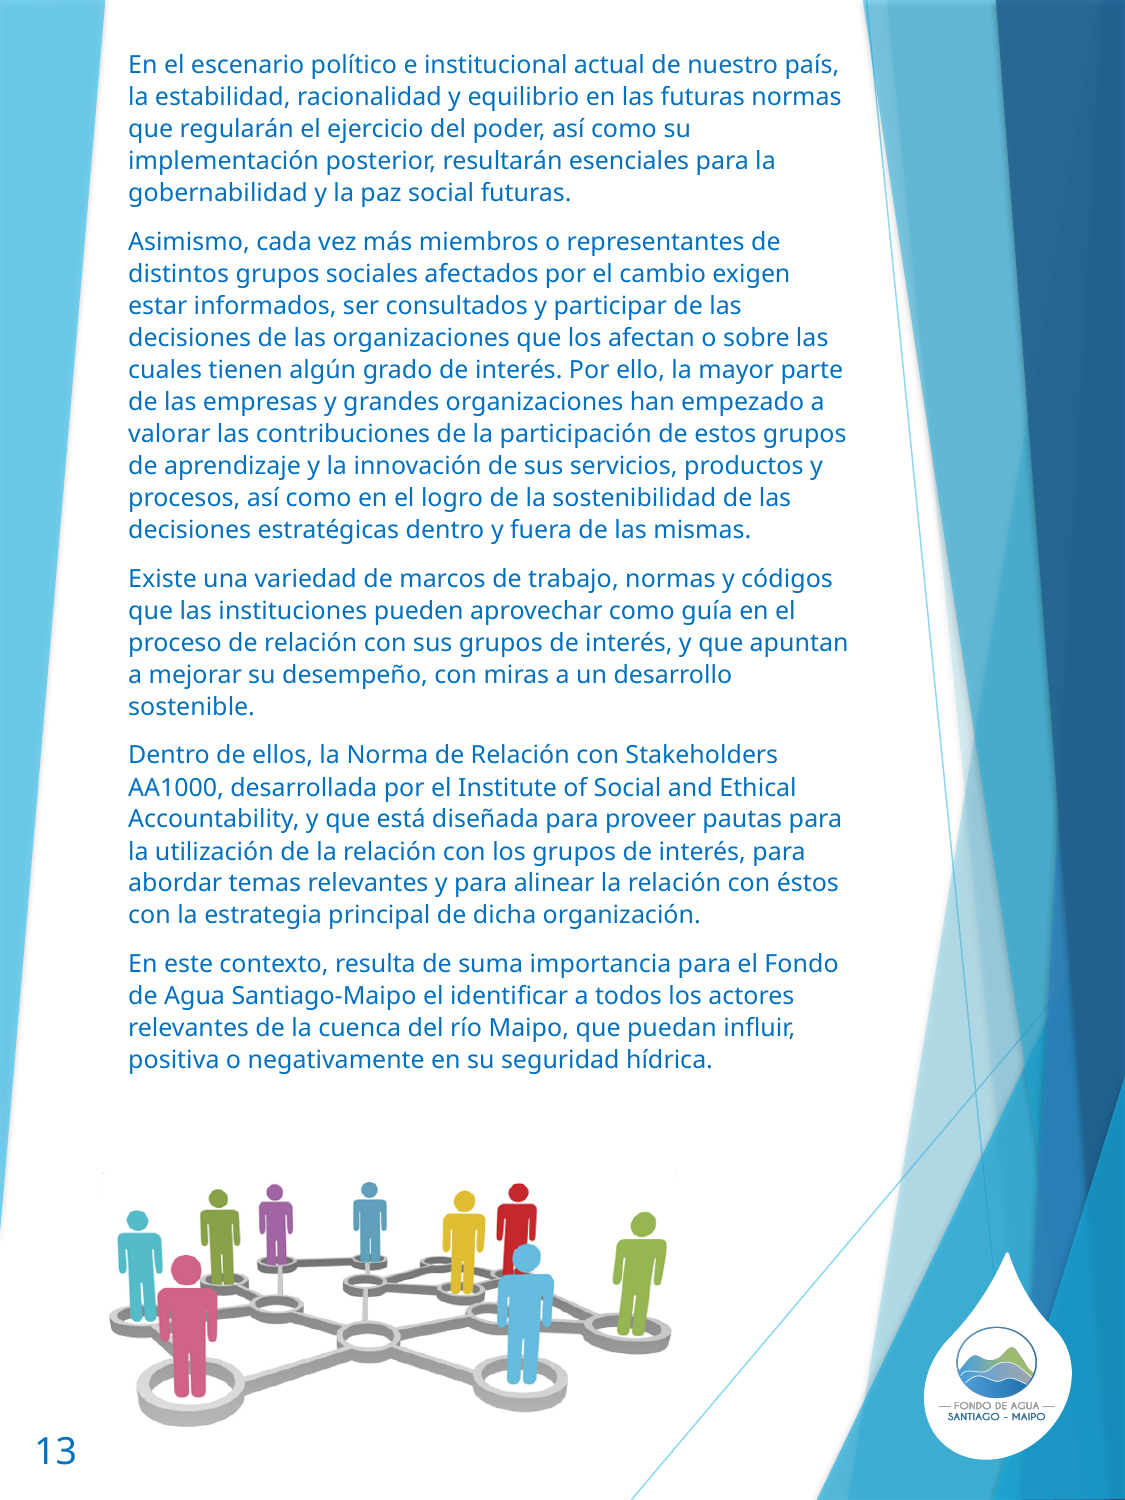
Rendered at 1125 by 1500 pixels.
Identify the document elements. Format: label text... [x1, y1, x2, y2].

text_box 13 [19, 1420, 92, 1480]
picture [101, 1172, 678, 1437]
text_box En el escenario político e institucional actual de nuestro país, la estabilidad, racionalidad y equilibrio en las futuras normas que regularán el ejercicio del poder, así como su implementación posterior, resultarán esenciales para la gobernabilidad y la paz social futuras. Asimismo, cada vez más miembros o representantes de distintos grupos sociales afectados por el cambio exigen estar informados, ser consultados y participar de las decisiones de las organizaciones que los afectan o sobre las cuales tienen algún grado de interés. Por ello, la mayor parte de las empresas y grandes organizaciones han empezado a valorar las contribuciones de la participación de estos grupos de aprendizaje y la innovación de sus servicios, productos y procesos, así como en el logro de la sostenibilidad de las decisiones estratégicas dentro y fuera de las mismas. Existe una variedad de marcos de trabajo, normas y códigos que las instituciones pueden aprovechar como guía en el proceso de relación con sus grupos de interés, y que apuntan a mejorar su desempeño, con miras a un desarrollo sostenible. Dentro de ellos, la Norma de Relación con Stakeholders AA1000, desarrollada por el Institute of Social and Ethical Accountability, y que está diseñada para proveer pautas para la utilización de la relación con los grupos de interés, para abordar temas relevantes y para alinear la relación con éstos con la estrategia principal de dicha organización. En este contexto, resulta de suma importancia para el Fondo de Agua Santiago-Maipo el identificar a todos los actores relevantes de la cuenca del río Maipo, que puedan influir, positiva o negativamente en su seguridad hídrica. [113, 39, 869, 1130]
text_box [889, 1289, 1107, 1482]
